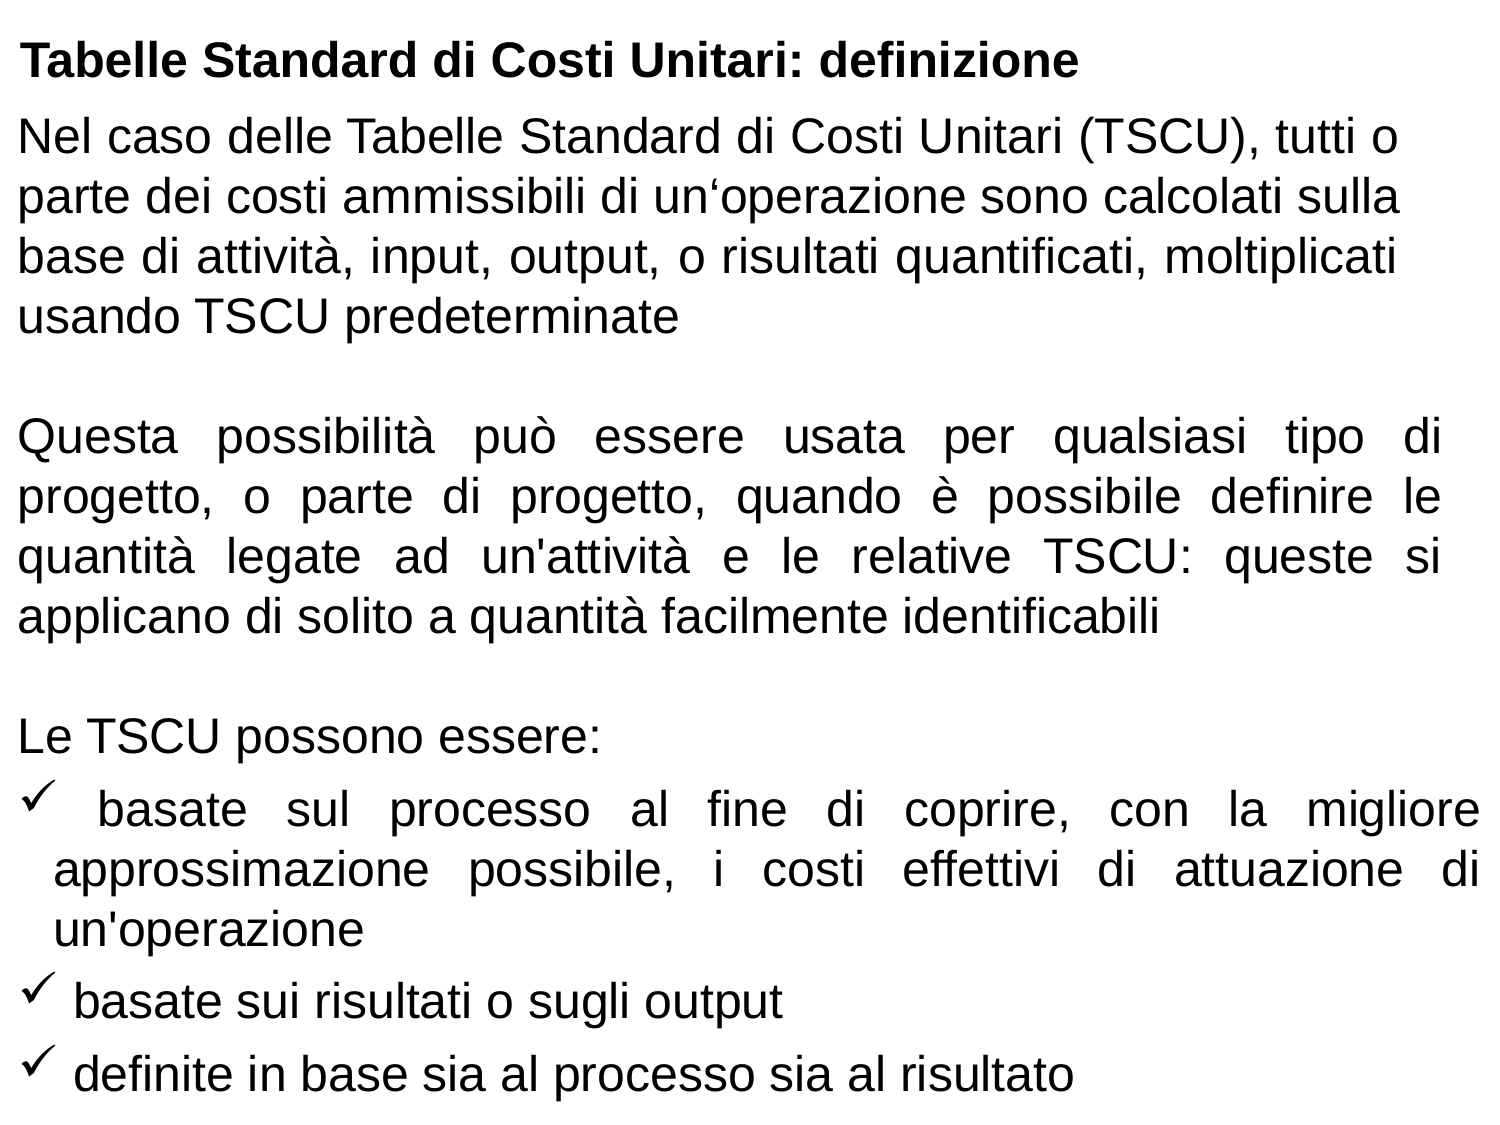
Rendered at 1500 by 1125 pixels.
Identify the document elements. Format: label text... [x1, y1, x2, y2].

title Tabelle Standard di Costi Unitari: definizione [17, 0, 1448, 101]
text_box Nel caso delle Tabelle Standard di Costi Unitari (TSCU), tutti o parte dei costi ammissibili di un‘operazione sono calcolati sulla base di attività, input, output, o risultati quantificati, moltiplicati usando TSCU predeterminate Questa possibilità può essere usata per qualsiasi tipo di progetto, o parte di progetto, quando è possibile definire le quantità legate ad un'attività e le relative TSCU: queste si applicano di solito a quantità facilmente identificabili Le TSCU possono essere: basate sul processo al fine di coprire, con la migliore approssimazione possibile, i costi effettivi di attuazione di un'operazione basate sui risultati o sugli output definite in base sia al processo sia al risultato [17, 101, 1483, 1102]
